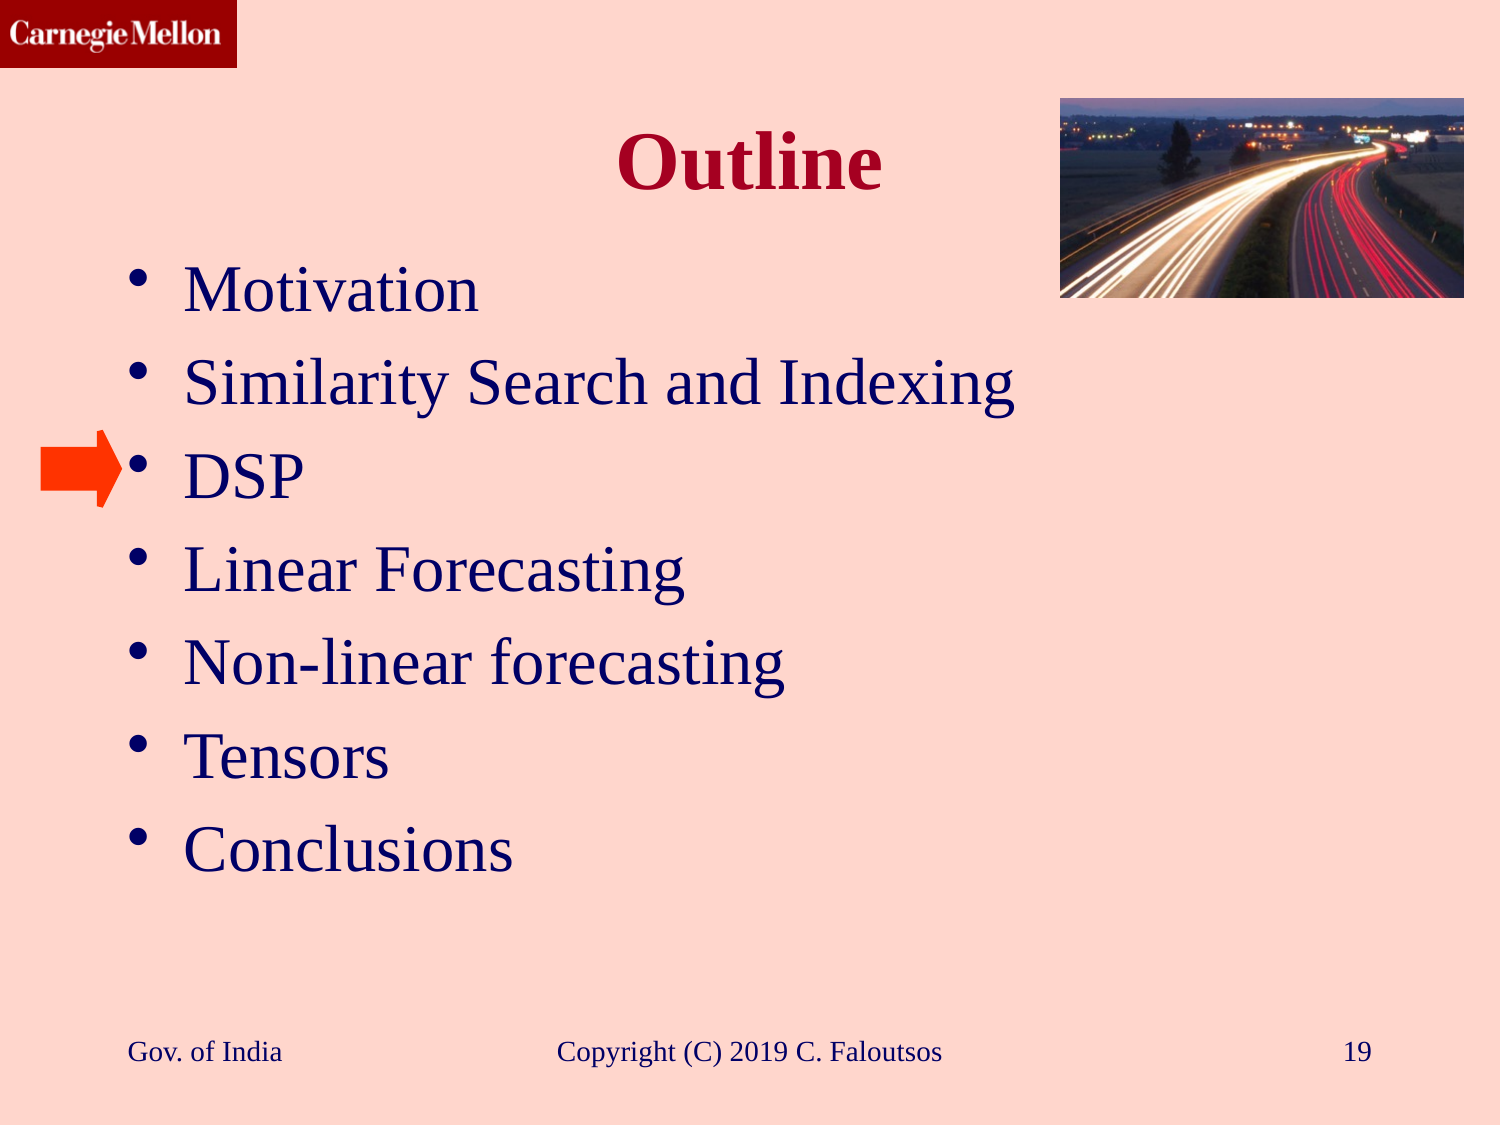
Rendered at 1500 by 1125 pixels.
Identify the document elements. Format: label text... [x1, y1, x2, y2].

list Motivation Similarity Search and Indexing DSP Linear Forecasting Non-linear forecasting Tensors Conclusions [112, 237, 1388, 1001]
slide_number Gov. of India [112, 1024, 426, 1101]
picture [1060, 98, 1464, 299]
text_box [43, 431, 119, 507]
slide_number 19 [1074, 1024, 1388, 1101]
footer Copyright (C) 2019 C. Faloutsos [512, 1024, 988, 1101]
picture [0, 0, 237, 68]
title Outline [112, 99, 1058, 213]
